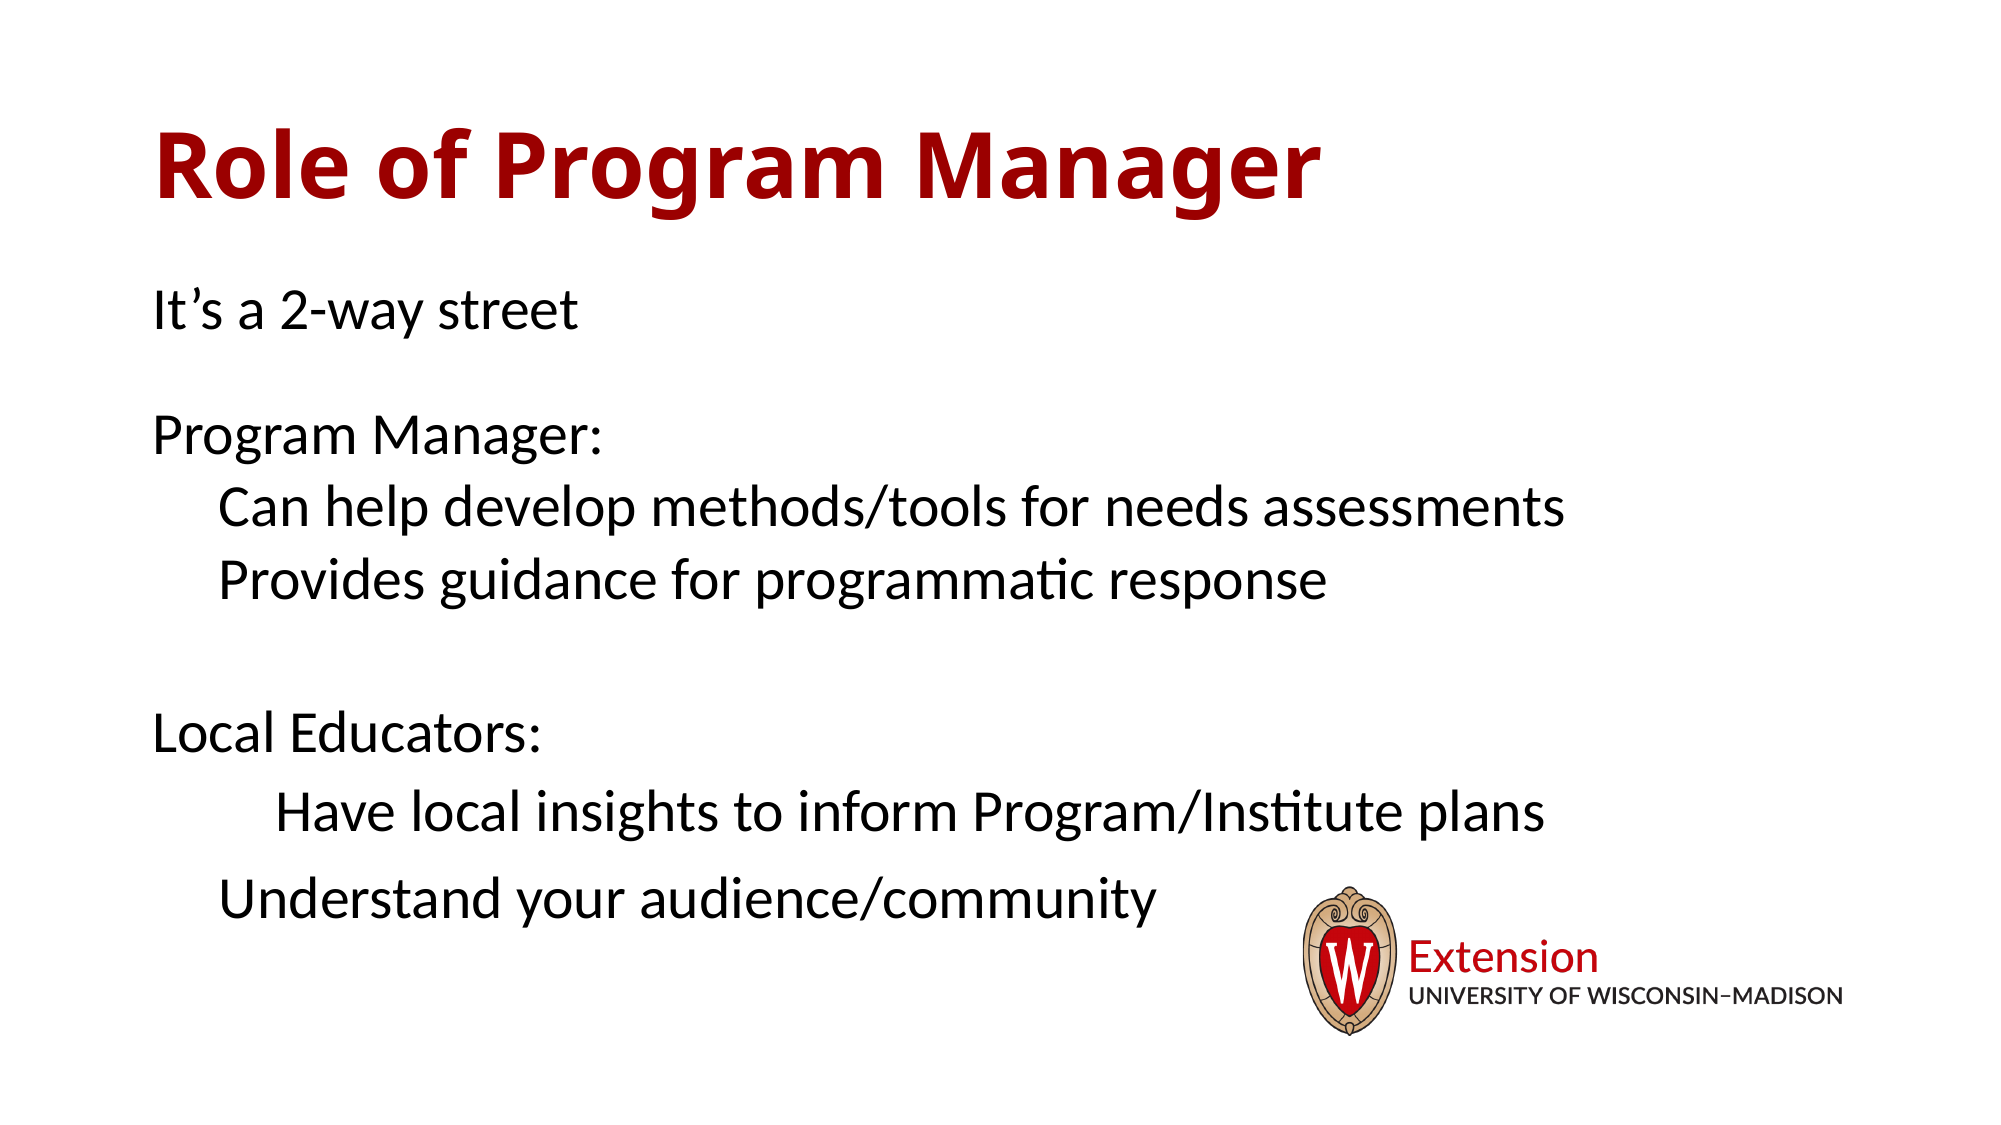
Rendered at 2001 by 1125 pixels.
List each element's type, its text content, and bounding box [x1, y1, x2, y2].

title Role of Program Manager [137, 59, 1863, 226]
picture [1302, 886, 1863, 1036]
list It’s a 2-way street Program Manager: Can help develop methods/tools for needs assessments Provides guidance for programmatic response Local Educators: Have local insights to inform Program/Institute plans Understand your audience/community [137, 226, 1863, 941]
